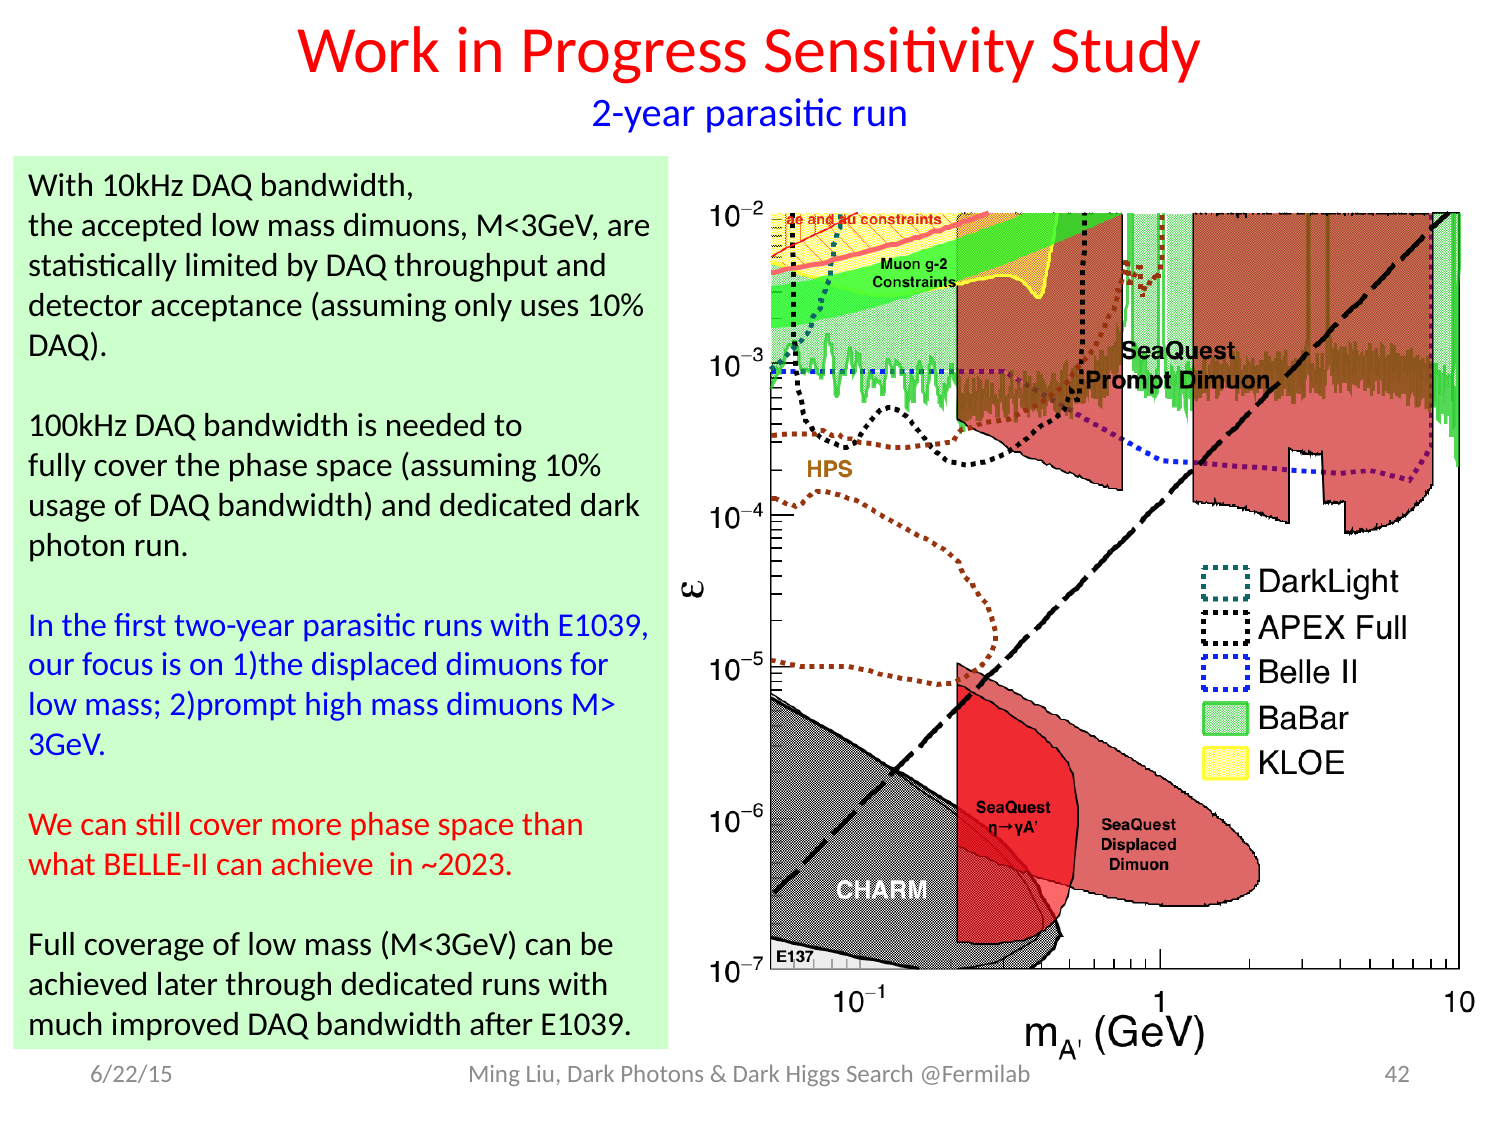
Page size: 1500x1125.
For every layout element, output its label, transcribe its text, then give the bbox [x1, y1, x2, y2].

slide_number 42 [1074, 1073, 1425, 1103]
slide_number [75, 1042, 425, 1103]
footer Ming Liu, Dark Photons & Dark Higgs Search @Fermilab [425, 1042, 1074, 1103]
title Work in Progress Sensitivity Study 2-year parasitic run [75, 0, 1425, 143]
picture [668, 186, 1500, 1065]
text_box With 10kHz DAQ bandwidth, the accepted low mass dimuons, M<3GeV, are statistically limited by DAQ throughput and detector acceptance (assuming only uses 10% DAQ). 100kHz DAQ bandwidth is needed to fully cover the phase space (assuming 10% usage of DAQ bandwidth) and dedicated dark photon run. In the first two-year parasitic runs with E1039, our focus is on 1)the displaced dimuons for low mass; 2)prompt high mass dimuons M> 3GeV. We can still cover more phase space than what BELLE-II can achieve in ~2023. Full coverage of low mass (M<3GeV) can be achieved later through dedicated runs with much improved DAQ bandwidth after E1039. [13, 156, 669, 1050]
